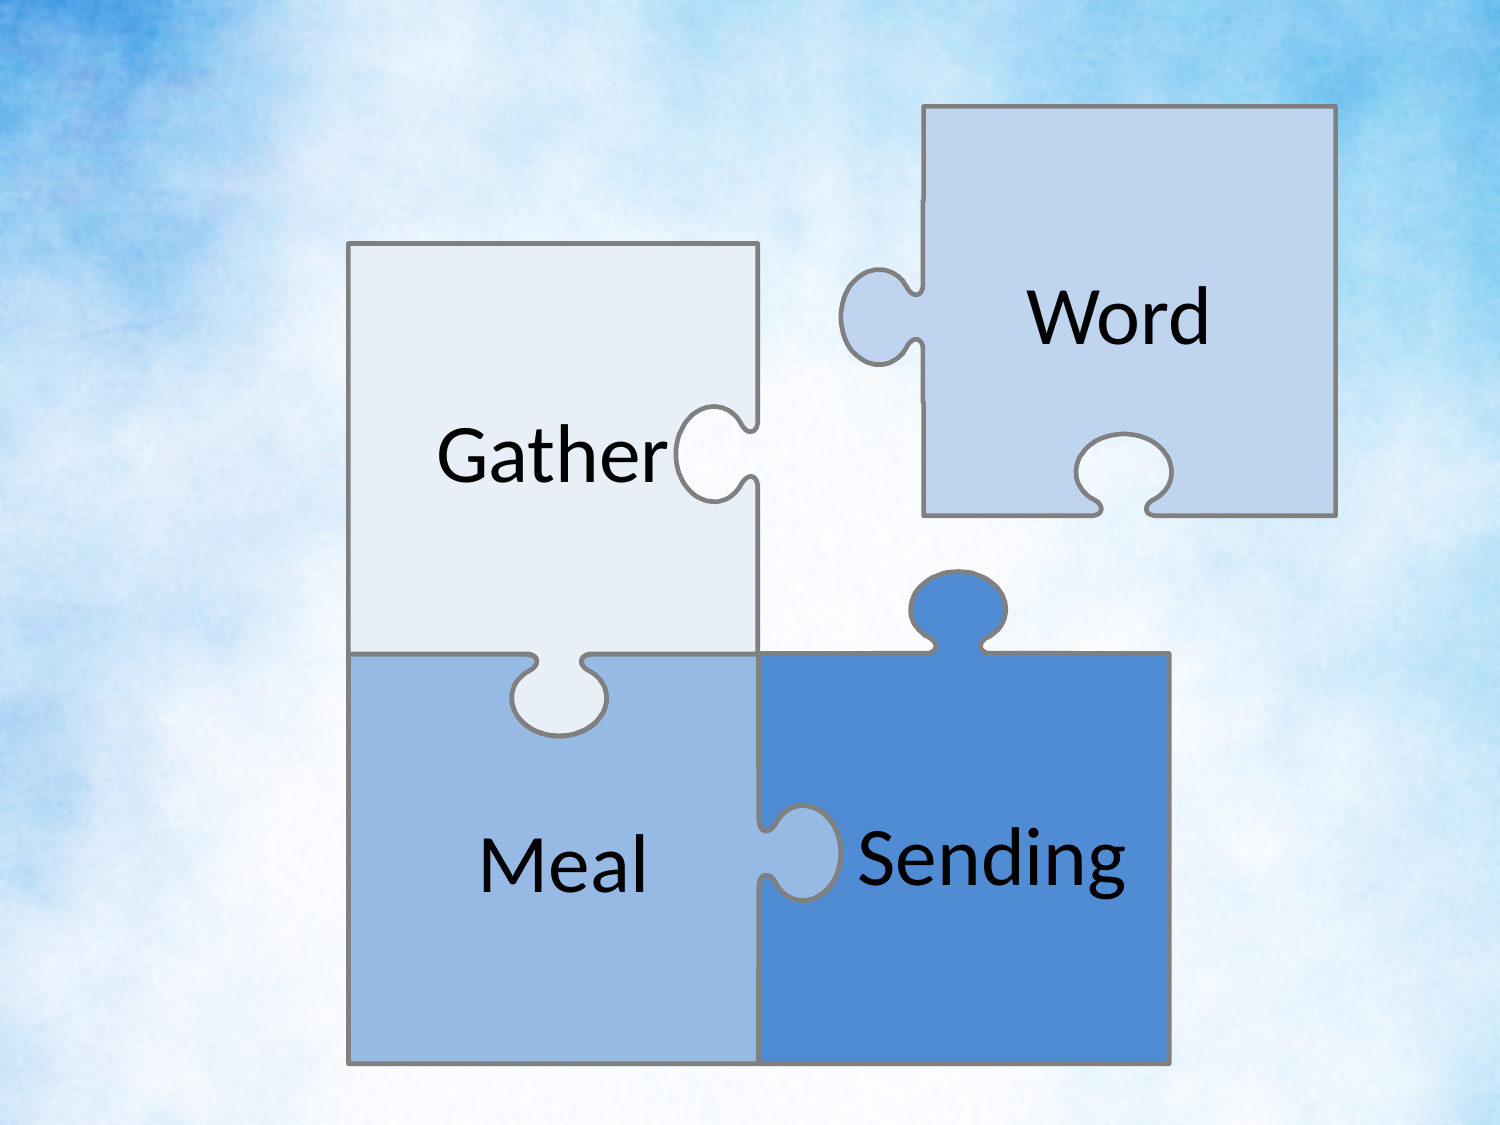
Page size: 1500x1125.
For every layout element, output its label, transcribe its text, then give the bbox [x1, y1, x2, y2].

picture [0, 0, 1500, 1125]
text_box Meal [348, 654, 841, 1064]
text_box Word [840, 106, 1336, 516]
text_box Sending [759, 571, 1170, 1064]
text_box Gather [348, 243, 758, 736]
